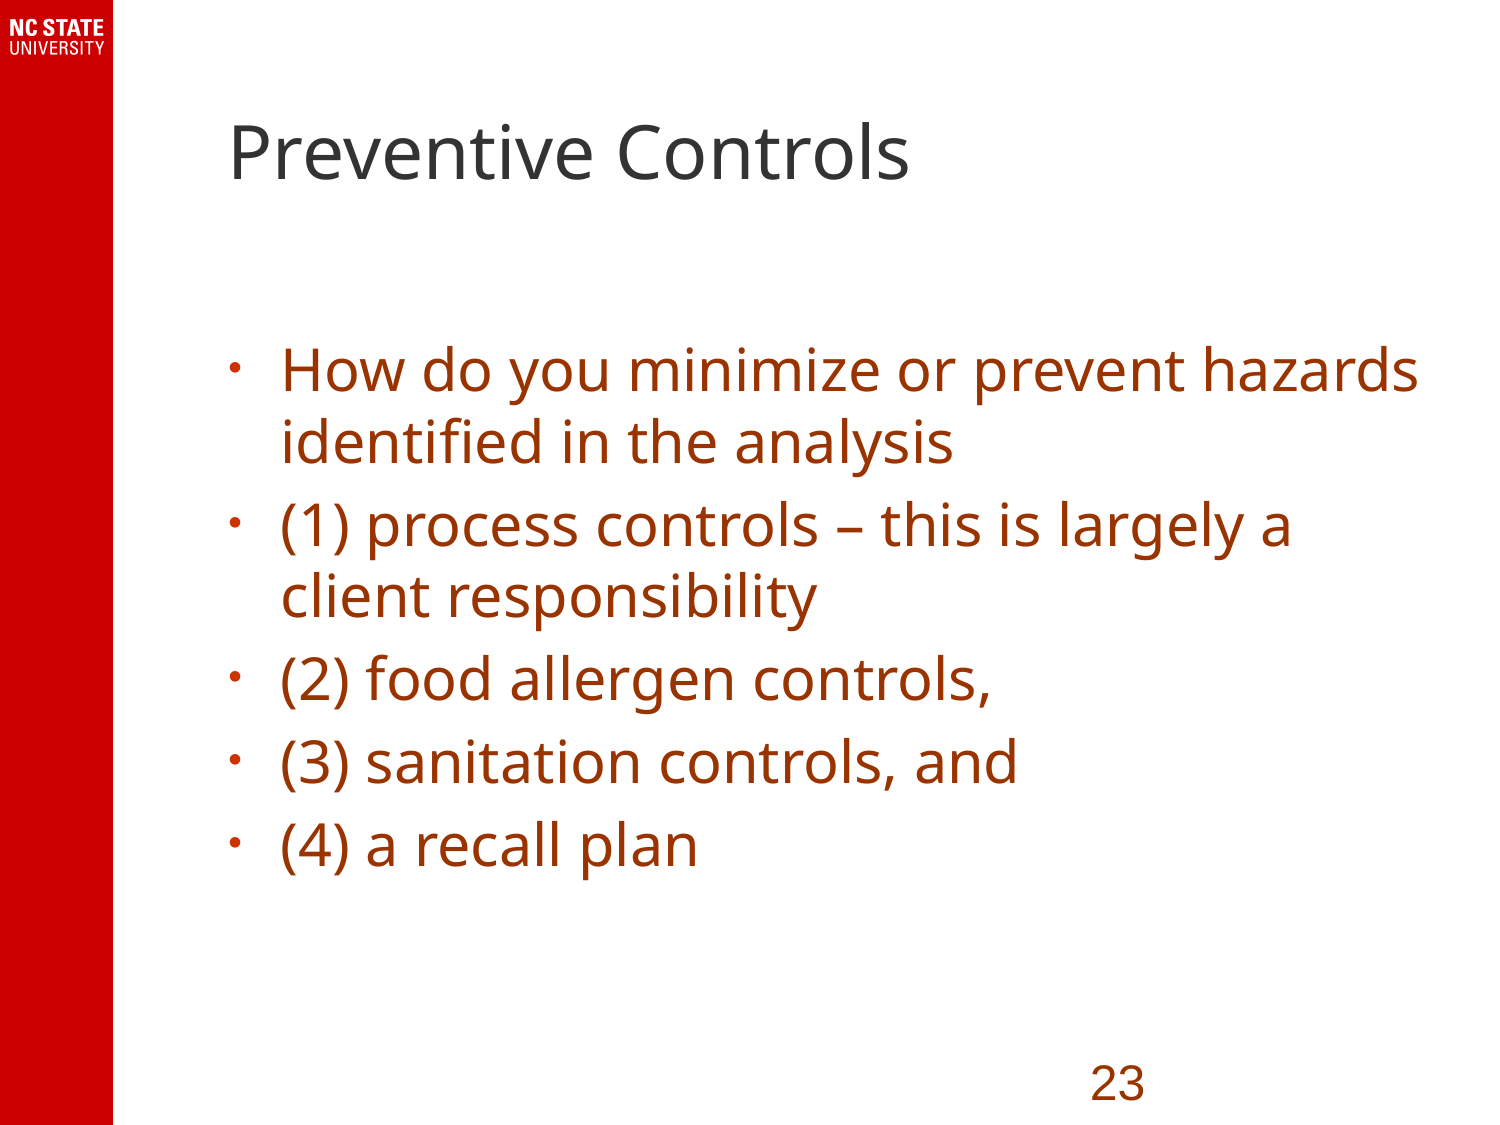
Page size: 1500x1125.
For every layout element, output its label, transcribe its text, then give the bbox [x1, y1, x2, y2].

picture [0, 0, 113, 1125]
list How do you minimize or prevent hazards identified in the analysis (1) process controls – this is largely a client responsibility (2) food allergen controls, (3) sanitation controls, and (4) a recall plan [212, 324, 1463, 888]
title Preventive Controls [212, 75, 1213, 225]
slide_number 23 [1074, 1042, 1425, 1103]
